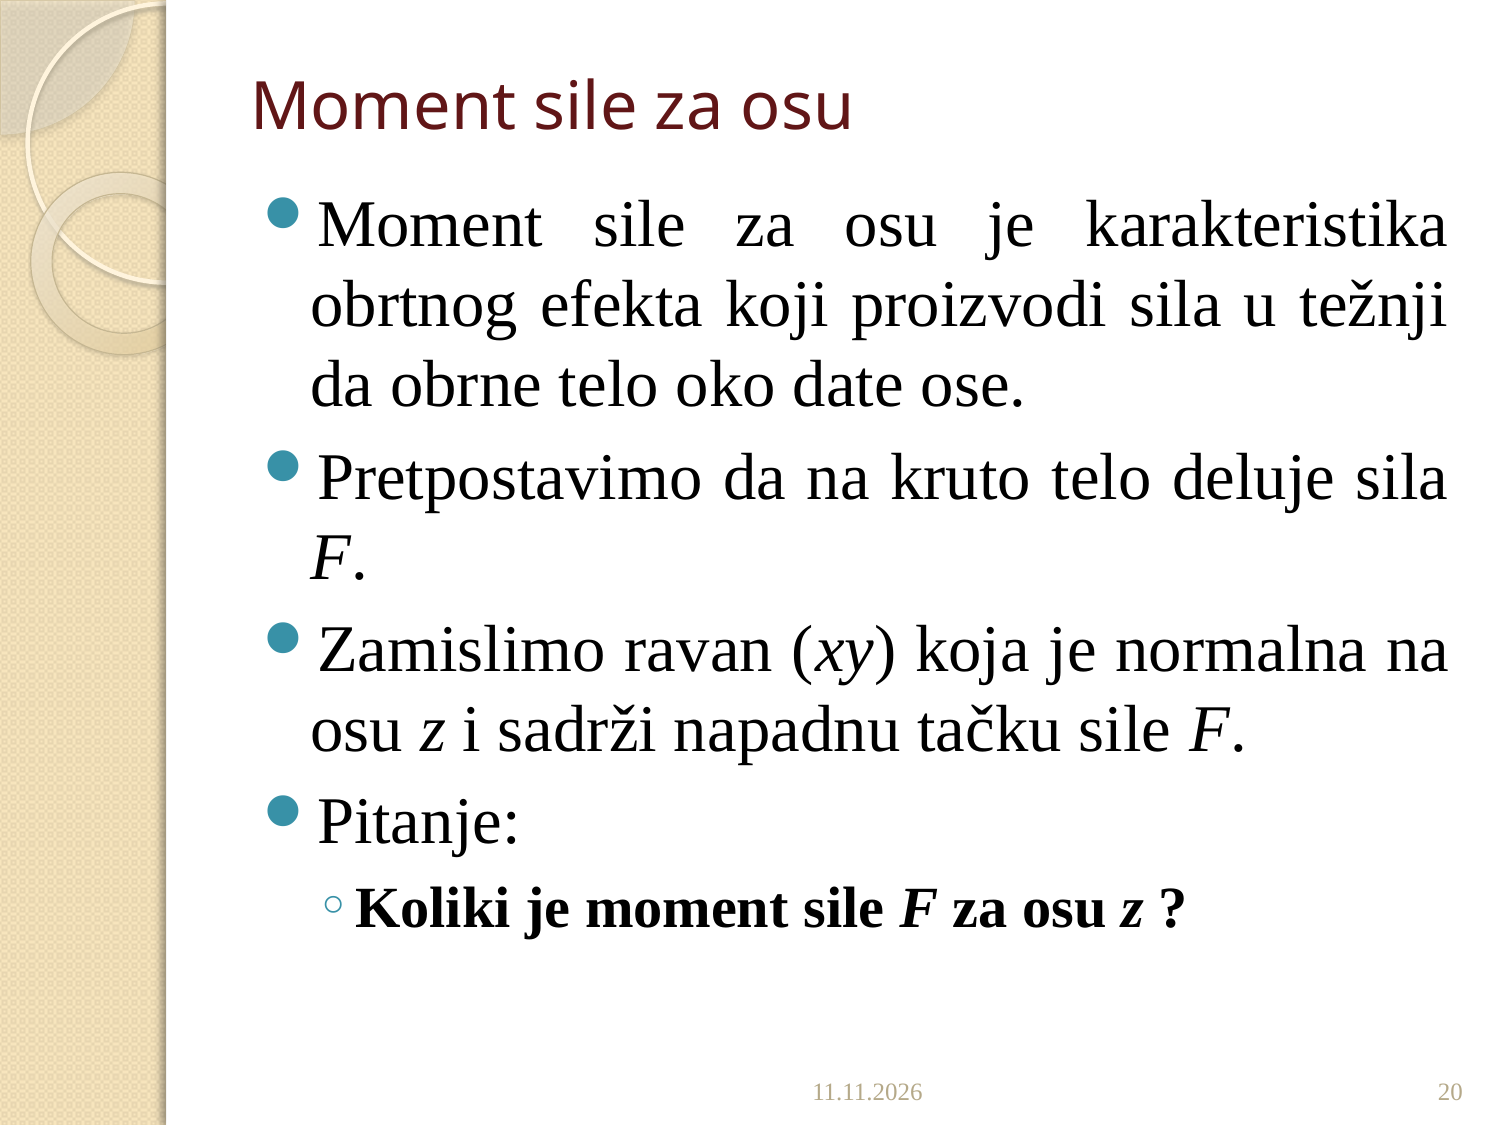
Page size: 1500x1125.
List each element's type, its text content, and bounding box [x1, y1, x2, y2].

list Moment sile za osu je karakteristika obrtnog efekta koji proizvodi sila u težnji da obrne telo oko date ose. Pretpostavimo da na kruto telo deluje sila F. Zamislimo ravan (xy) koja je normalna na osu z i sadrži napadnu tačku sile F. Pitanje: Koliki je moment sile F za osu z ? [235, 172, 1466, 1025]
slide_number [587, 1034, 938, 1113]
slide_number 20 [1413, 1034, 1488, 1113]
title Moment sile za osu [235, 45, 1466, 161]
